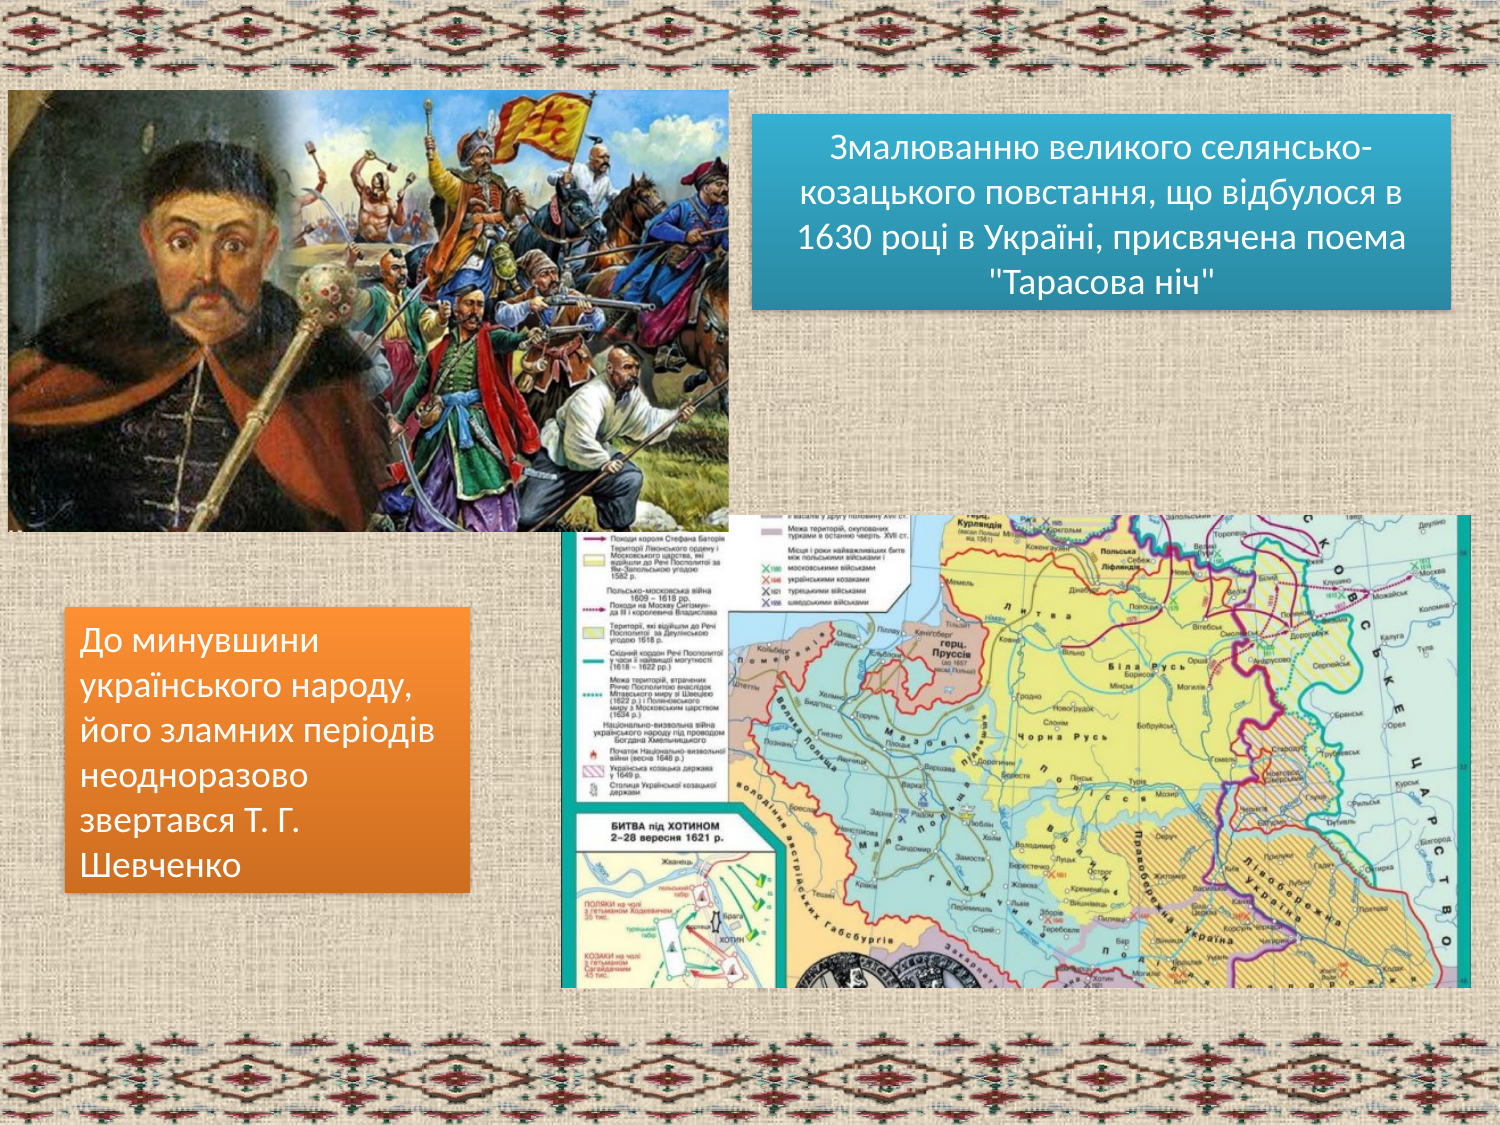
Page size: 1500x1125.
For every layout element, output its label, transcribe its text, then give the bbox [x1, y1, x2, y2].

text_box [0, 1031, 1500, 1125]
text_box Змалюванню великого селянсько-козацького повстання, що відбулося в 1630 році в Україні, присвячена поема "Тарасова ніч" [752, 114, 1451, 310]
picture [0, 78, 1500, 1031]
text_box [0, 0, 1500, 78]
text_box До минувшини українського народу, його зламних періодів неодноразово звертався Т. Г. Шевченко [64, 607, 471, 893]
